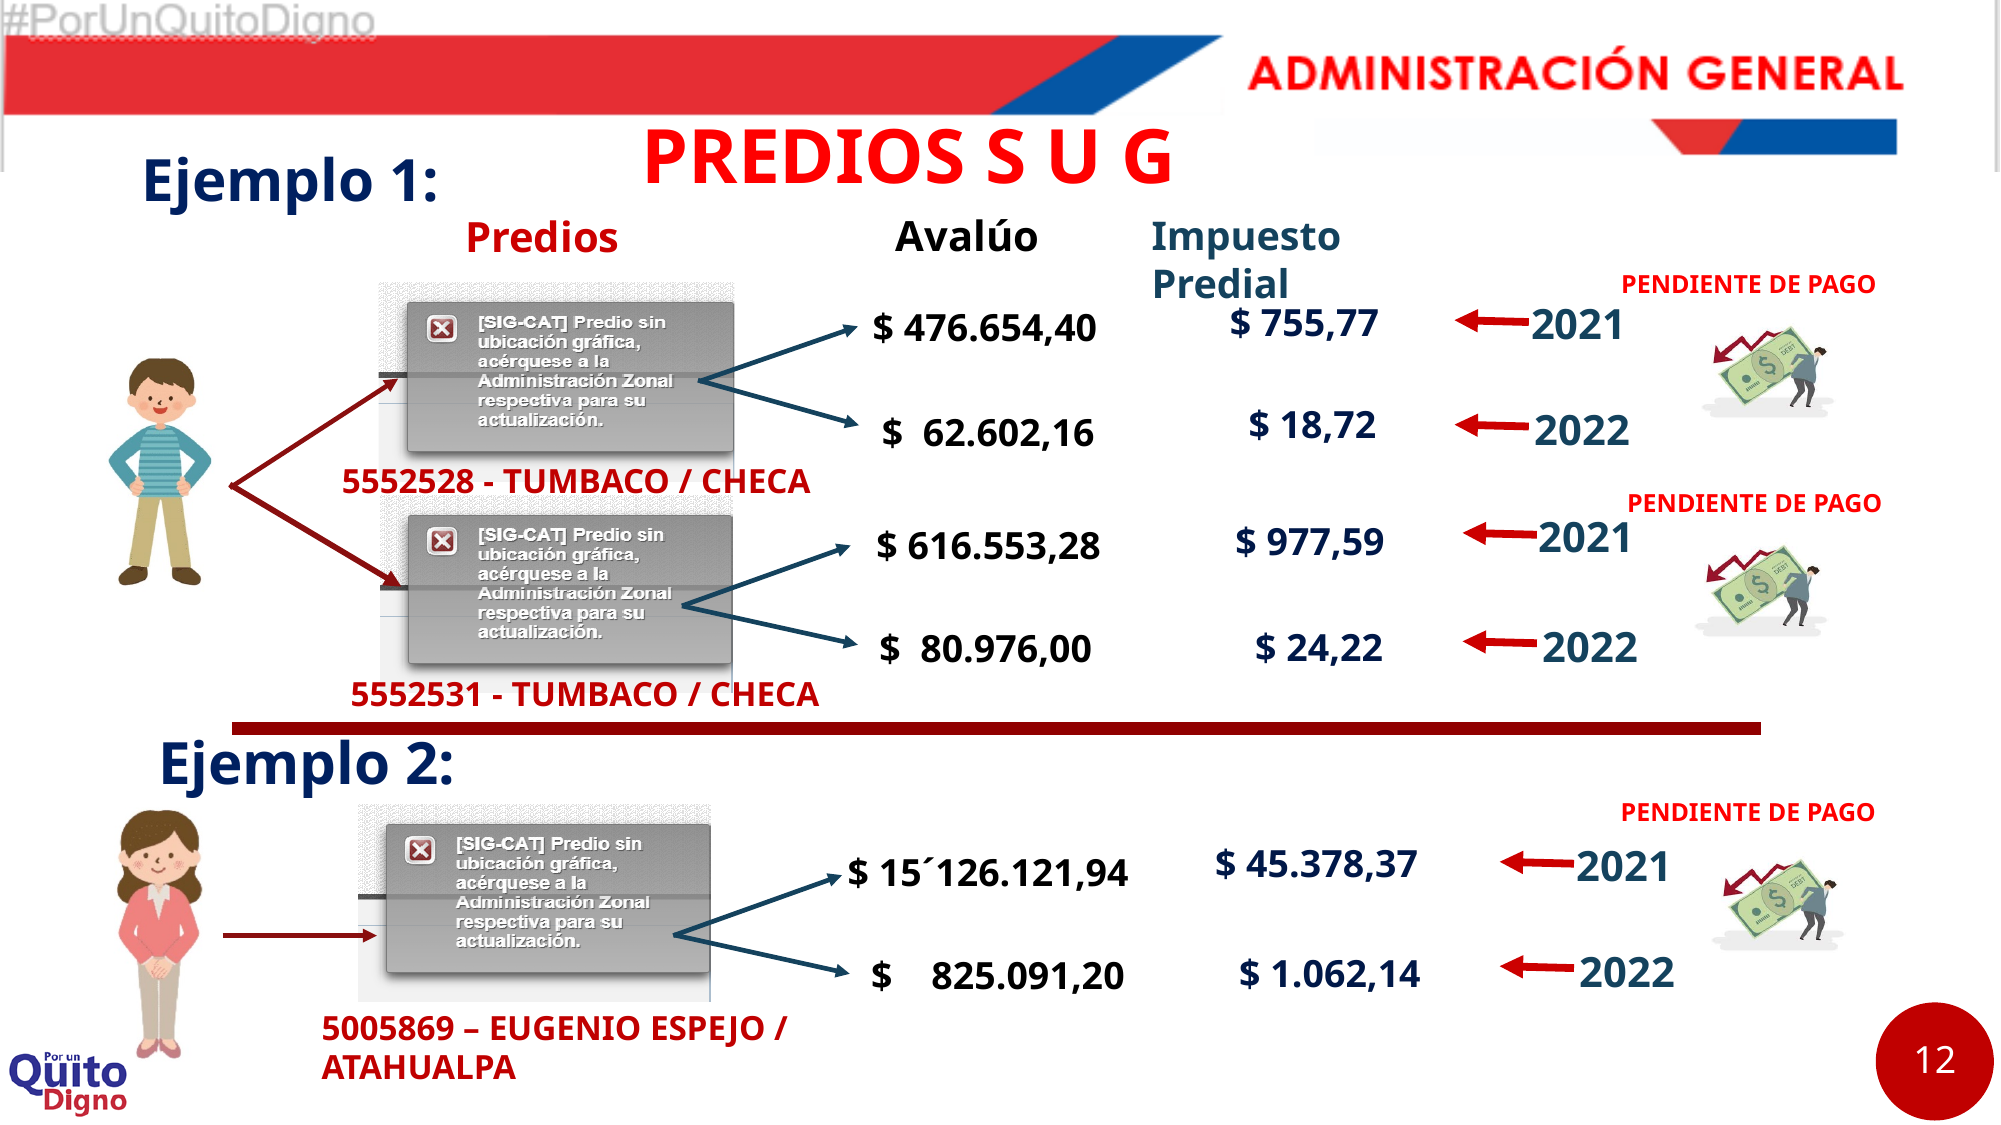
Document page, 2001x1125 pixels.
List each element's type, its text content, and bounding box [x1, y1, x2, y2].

text_box 5552531 - TUMBACO / CHECA [335, 665, 868, 720]
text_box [229, 378, 399, 483]
text_box $ 977,59 [1220, 510, 1486, 571]
text_box Ejemplo 1: [126, 142, 626, 222]
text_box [673, 934, 850, 974]
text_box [1499, 965, 1575, 969]
text_box Impuesto Predial [1136, 203, 1504, 314]
slide_number 12 [1875, 1031, 1994, 1092]
text_box PENDIENTE DE PAGO [1510, 480, 2000, 525]
text_box $ 755,77 [1214, 291, 1481, 352]
text_box Avalúo [880, 208, 1136, 268]
picture [1702, 852, 1855, 954]
text_box $ 45.378,37 [1200, 832, 1466, 893]
picture [0, 0, 2000, 172]
text_box 2021 [1516, 290, 1771, 356]
picture [379, 495, 734, 694]
picture [378, 281, 735, 482]
text_box $ 24,22 [1240, 616, 1506, 676]
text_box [229, 484, 402, 587]
text_box $ 18,72 [1233, 393, 1500, 454]
text_box 2021 [1524, 503, 1779, 569]
text_box $ 80.976,00 [835, 617, 1133, 678]
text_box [672, 874, 843, 934]
text_box Predios [450, 203, 734, 269]
text_box 2022 [1519, 396, 1774, 462]
text_box 5005869 – EUGENIO ESPEJO / ATAHUALPA [306, 999, 956, 1094]
text_box PENDIENTE DE PAGO [1504, 260, 1995, 306]
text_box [681, 545, 851, 605]
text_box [699, 323, 858, 378]
text_box $ 616.553,28 [861, 514, 1128, 574]
picture [1692, 319, 1845, 421]
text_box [697, 379, 860, 426]
text_box PENDIENTE DE PAGO [1503, 788, 1994, 834]
text_box $ 15´126.121,94 [832, 841, 1158, 902]
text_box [681, 605, 859, 645]
picture [102, 354, 223, 600]
text_box $ 825.091,20 [856, 944, 1147, 1005]
picture [6, 807, 213, 1121]
text_box 5552528 - TUMBACO / CHECA [406, 452, 851, 508]
text_box $ 476.654,40 [857, 296, 1124, 357]
text_box 2022 [1564, 938, 1819, 1004]
text_box $ 1.062,14 [1224, 942, 1490, 1003]
text_box PREDIOS S U G [626, 140, 1344, 208]
text_box Ejemplo 2: [143, 745, 676, 805]
picture [1685, 538, 1838, 640]
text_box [1454, 319, 1530, 323]
text_box $ 62.602,16 [867, 401, 1133, 462]
picture [357, 804, 712, 1002]
text_box 2021 [1561, 832, 1816, 898]
text_box 2022 [1527, 613, 1782, 679]
